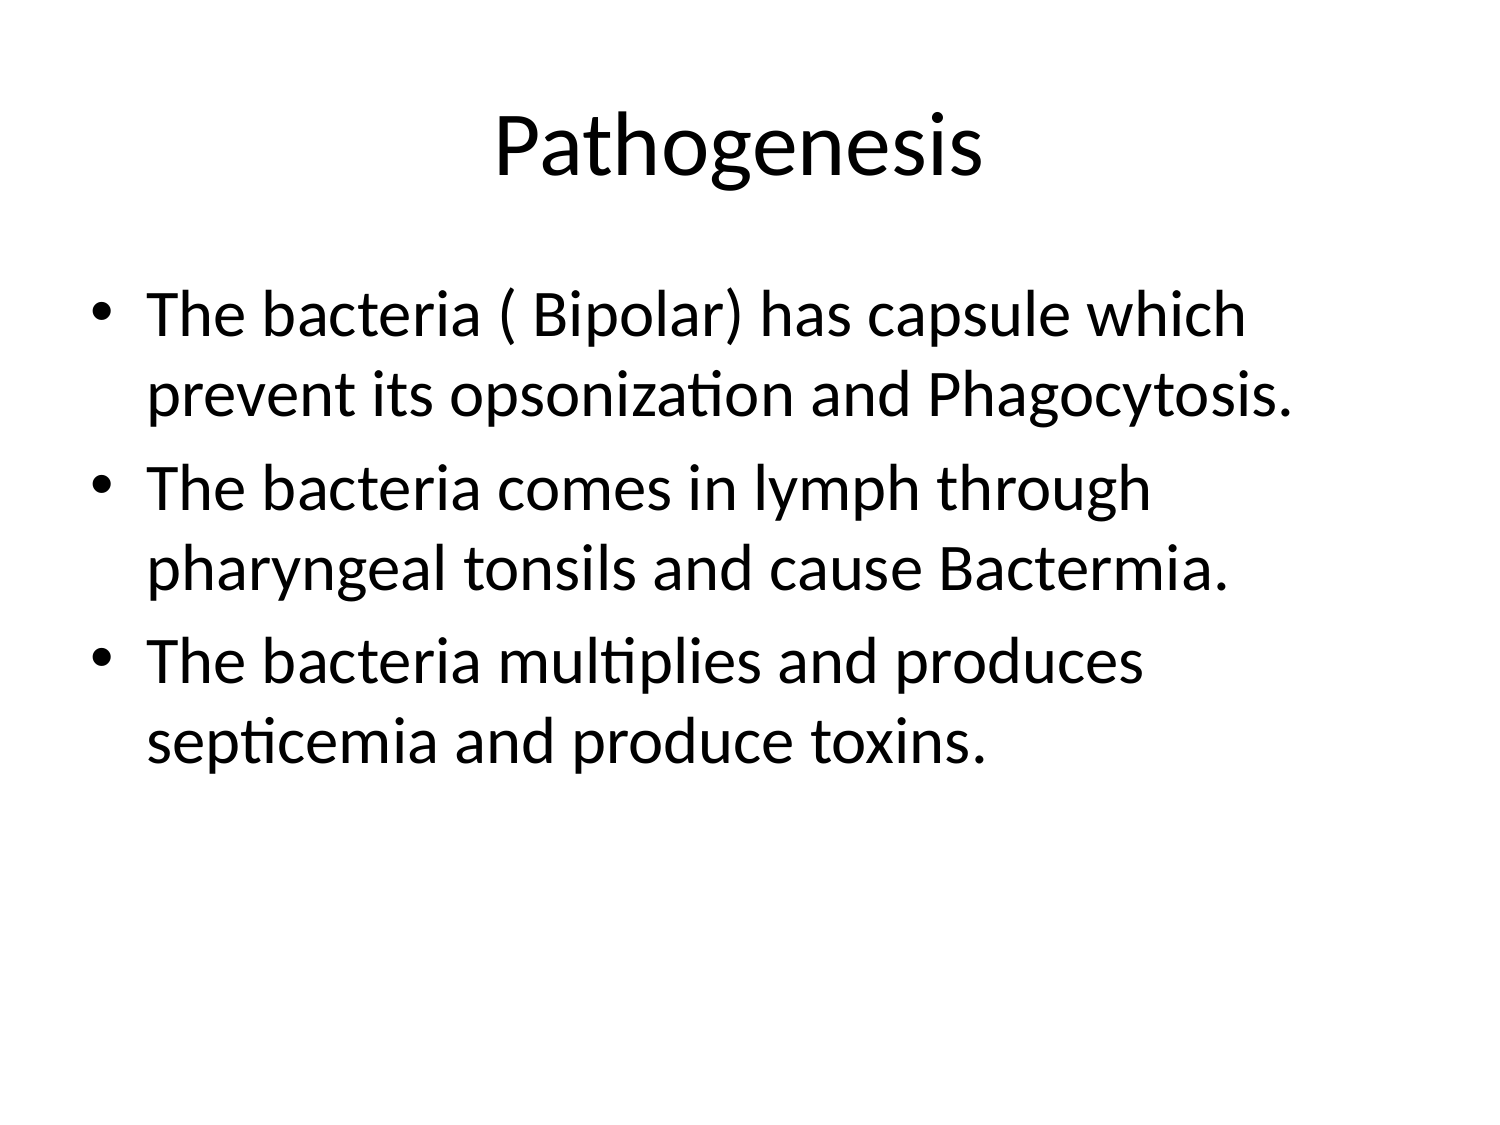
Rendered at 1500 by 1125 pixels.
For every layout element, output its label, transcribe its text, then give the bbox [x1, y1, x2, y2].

list The bacteria ( Bipolar) has capsule which prevent its opsonization and Phagocytosis. The bacteria comes in lymph through pharyngeal tonsils and cause Bactermia. The bacteria multiplies and produces septicemia and produce toxins. [75, 262, 1425, 1005]
title Pathogenesis [75, 45, 1425, 233]
